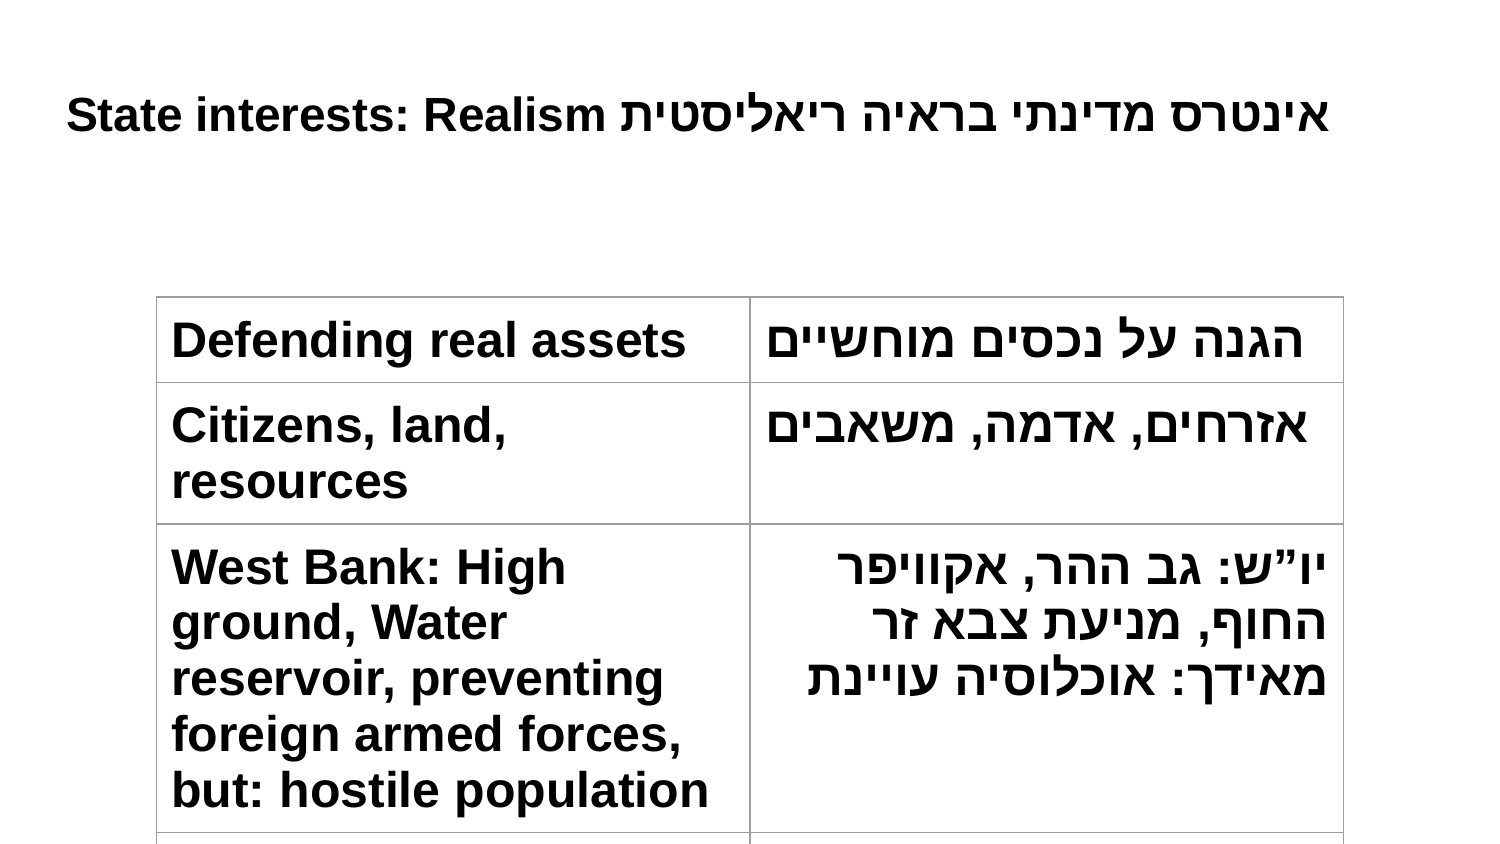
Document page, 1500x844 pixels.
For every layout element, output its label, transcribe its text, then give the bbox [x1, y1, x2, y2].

title State interests: Realism אינטרס מדינתי בראיה ריאליסטית [51, 72, 1449, 167]
table_cell אזרחים, אדמה, משאבים [751, 383, 1343, 523]
table_cell West Bank: High ground, Water reservoir, preventing foreign armed forces, but: hostile population [157, 525, 749, 832]
table_header הגנה על נכסים מוחשיים [751, 298, 1343, 382]
table_header Defending real assets [157, 298, 749, 382]
table_cell יו”ש: גב ההר, אקוויפר החוף, מניעת צבא זר מאידך: אוכלוסיה עויינת [751, 525, 1343, 832]
table_cell [751, 833, 1343, 844]
table_cell Citizens, land, resources [157, 383, 749, 523]
table_cell [157, 833, 749, 844]
